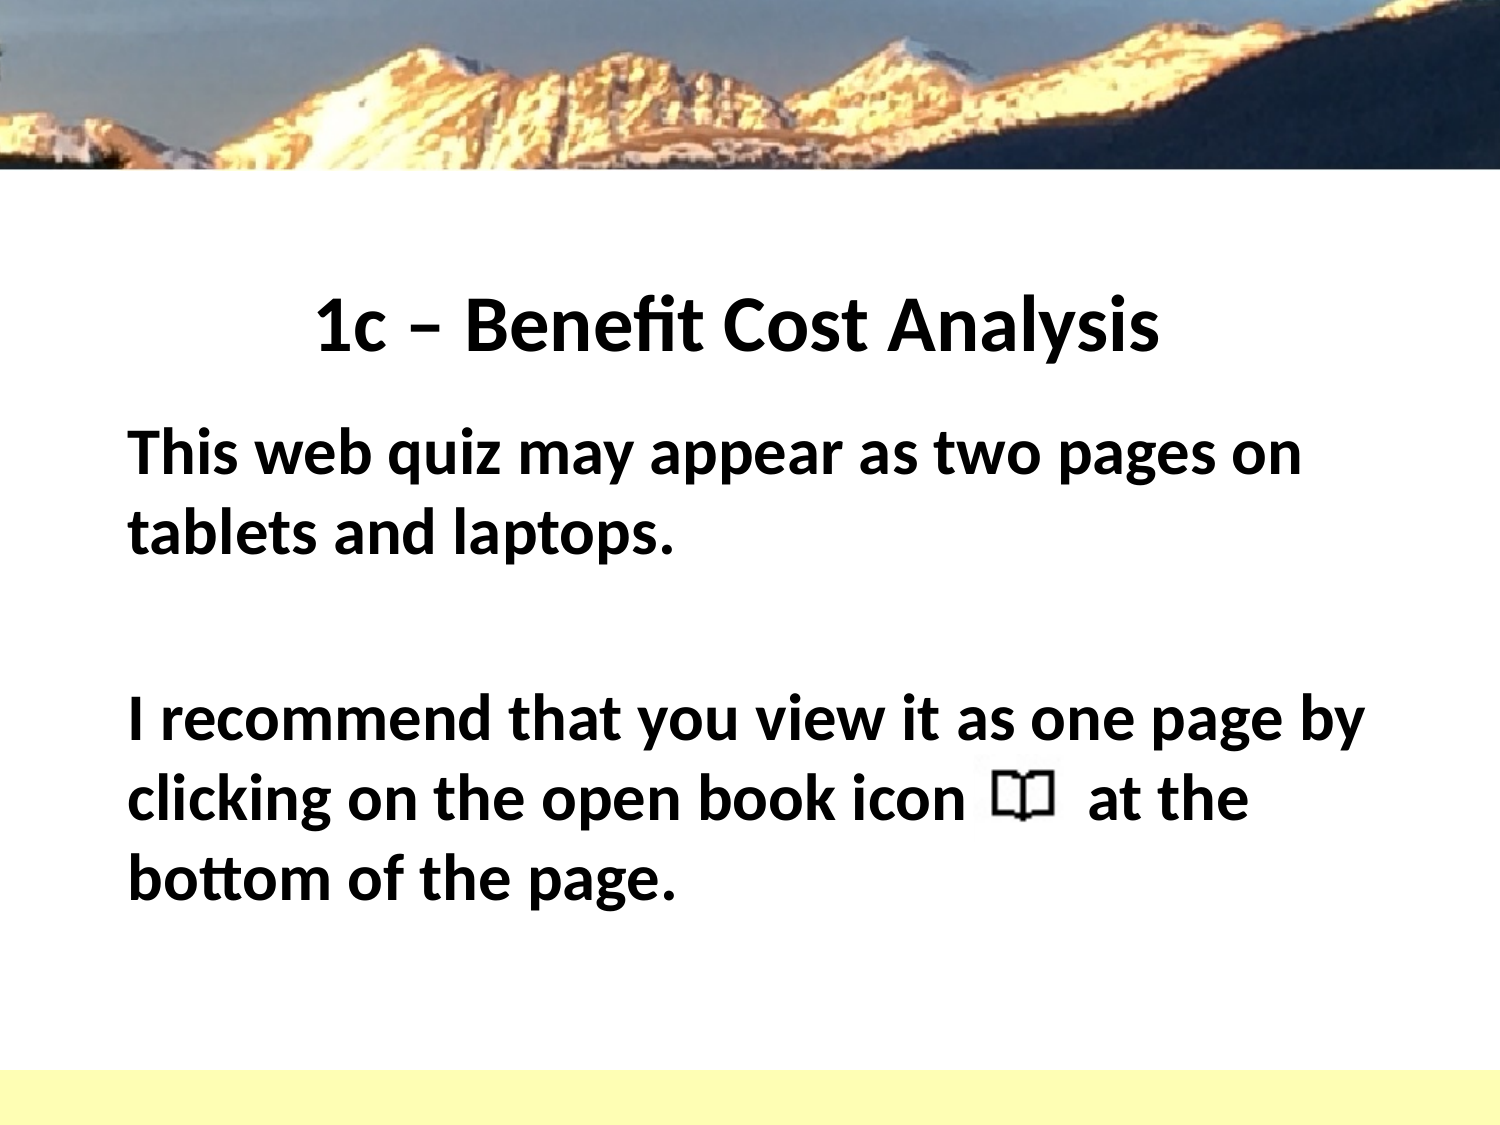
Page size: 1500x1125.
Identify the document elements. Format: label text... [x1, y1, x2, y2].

picture [973, 754, 1075, 843]
title 1c – Benefit Cost Analysis [99, 262, 1375, 375]
subtitle This web quiz may appear as two pages on tablets and laptops. I recommend that you view it as one page by clicking on the open book icon at the bottom of the page. [112, 399, 1388, 938]
picture [0, 1069, 1500, 1125]
picture [0, 0, 1500, 171]
